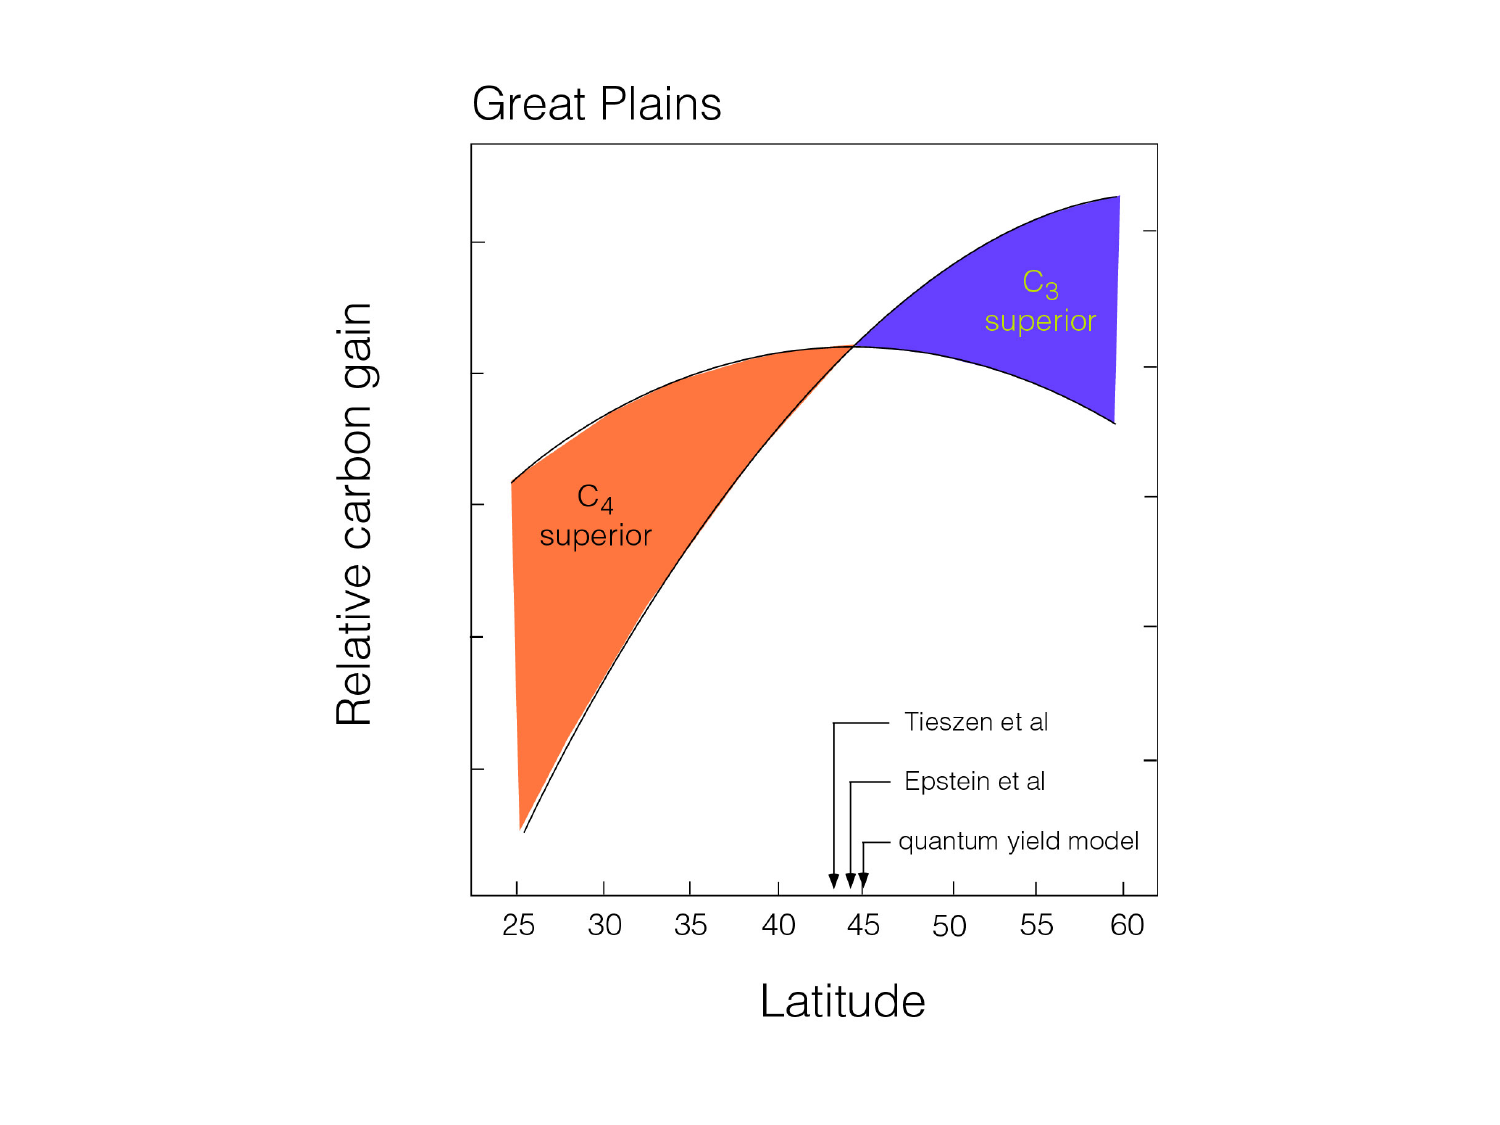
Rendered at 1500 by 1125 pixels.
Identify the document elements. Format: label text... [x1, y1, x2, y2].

picture [324, 74, 1158, 1026]
text_box J. Ehleringer J. Ehleringer [262, 50, 1238, 1075]
